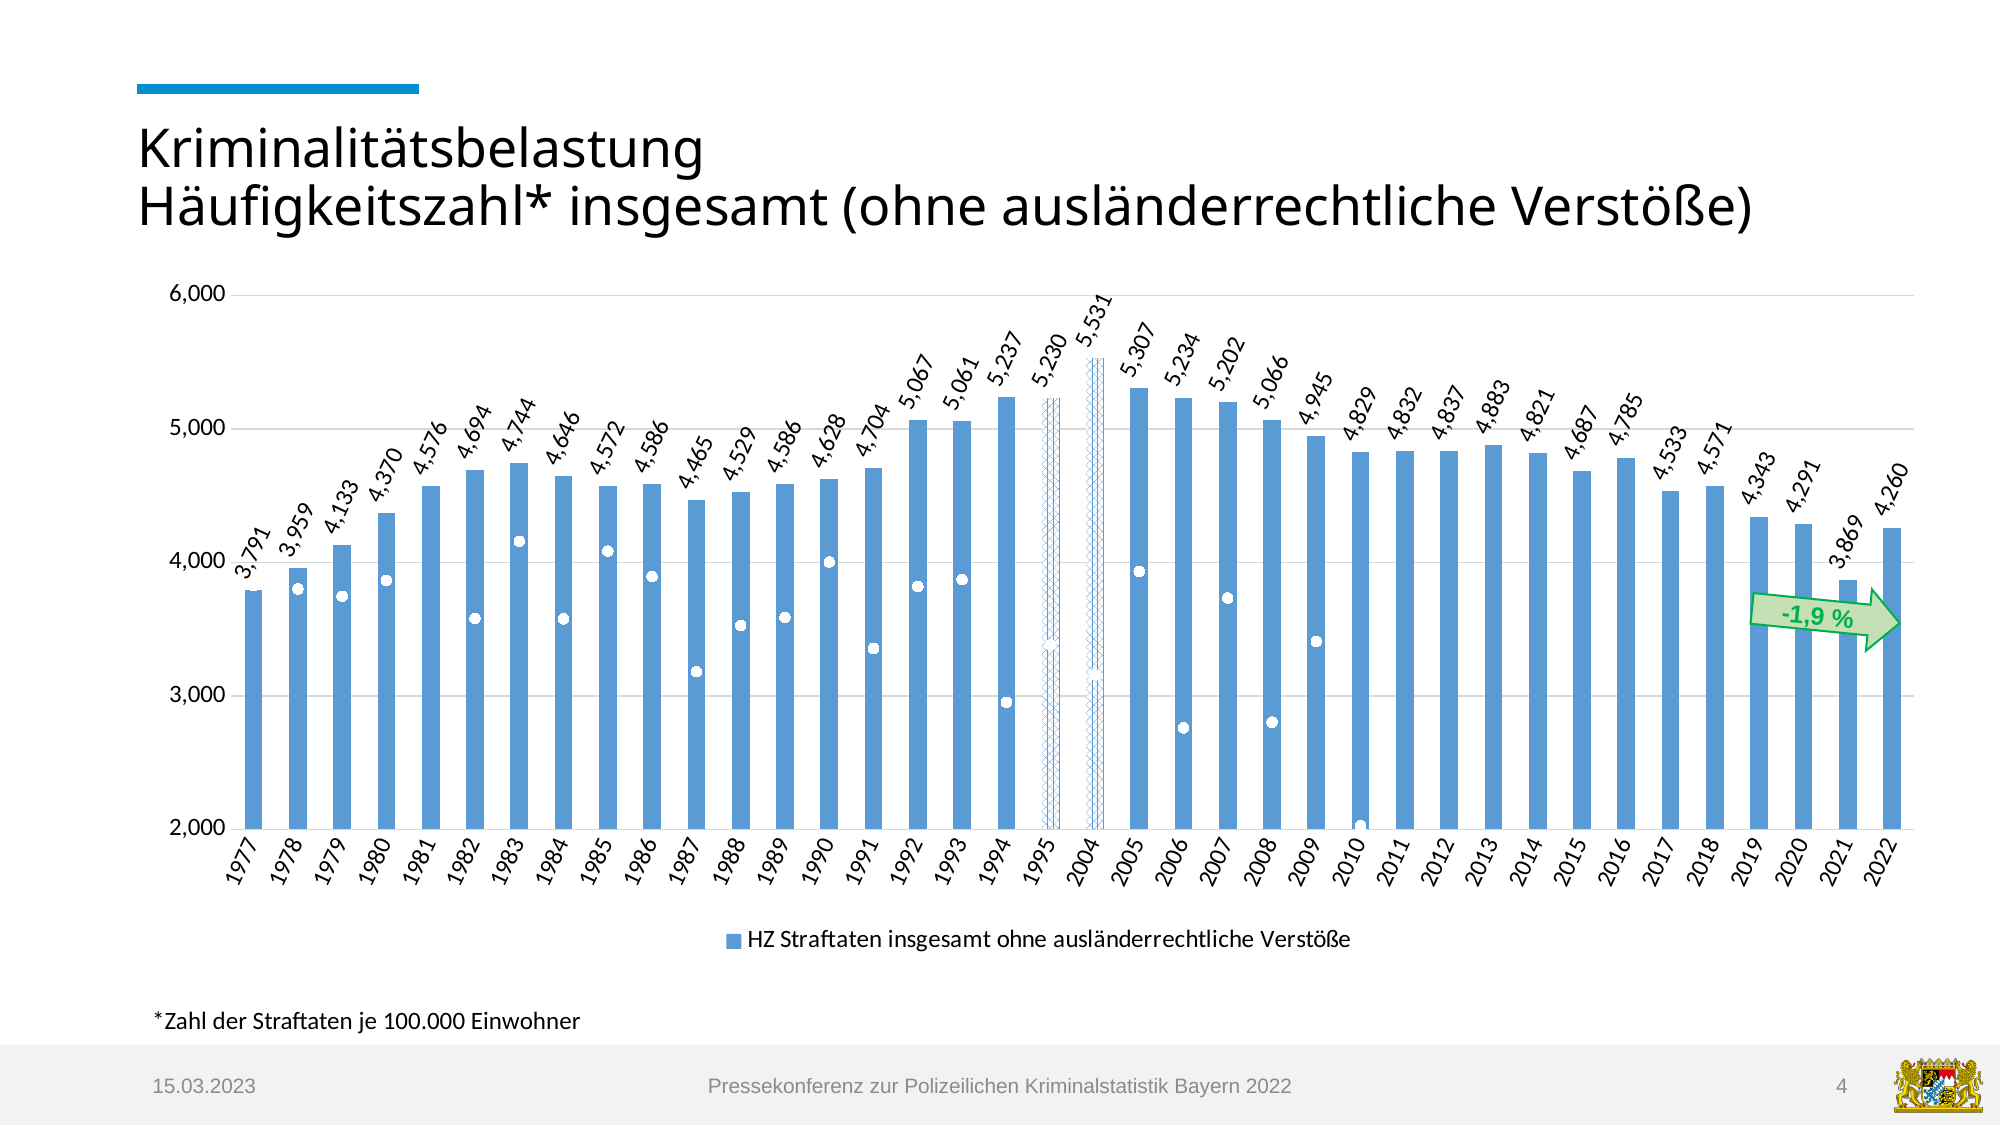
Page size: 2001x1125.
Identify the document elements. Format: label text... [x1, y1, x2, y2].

chart [137, 282, 1941, 998]
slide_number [137, 1055, 588, 1116]
footer Pressekonferenz zur Polizeilichen Kriminalstatistik Bayern 2022 [662, 1055, 1338, 1116]
title Kriminalitätsbelastung Häufigkeitszahl* insgesamt (ohne ausländerrechtliche Verstöße) [137, 114, 1863, 282]
text_box *Zahl der Straftaten je 100.000 Einwohner [137, 998, 654, 1043]
picture [1885, 1040, 2001, 1125]
slide_number 4 [1412, 1055, 1863, 1116]
